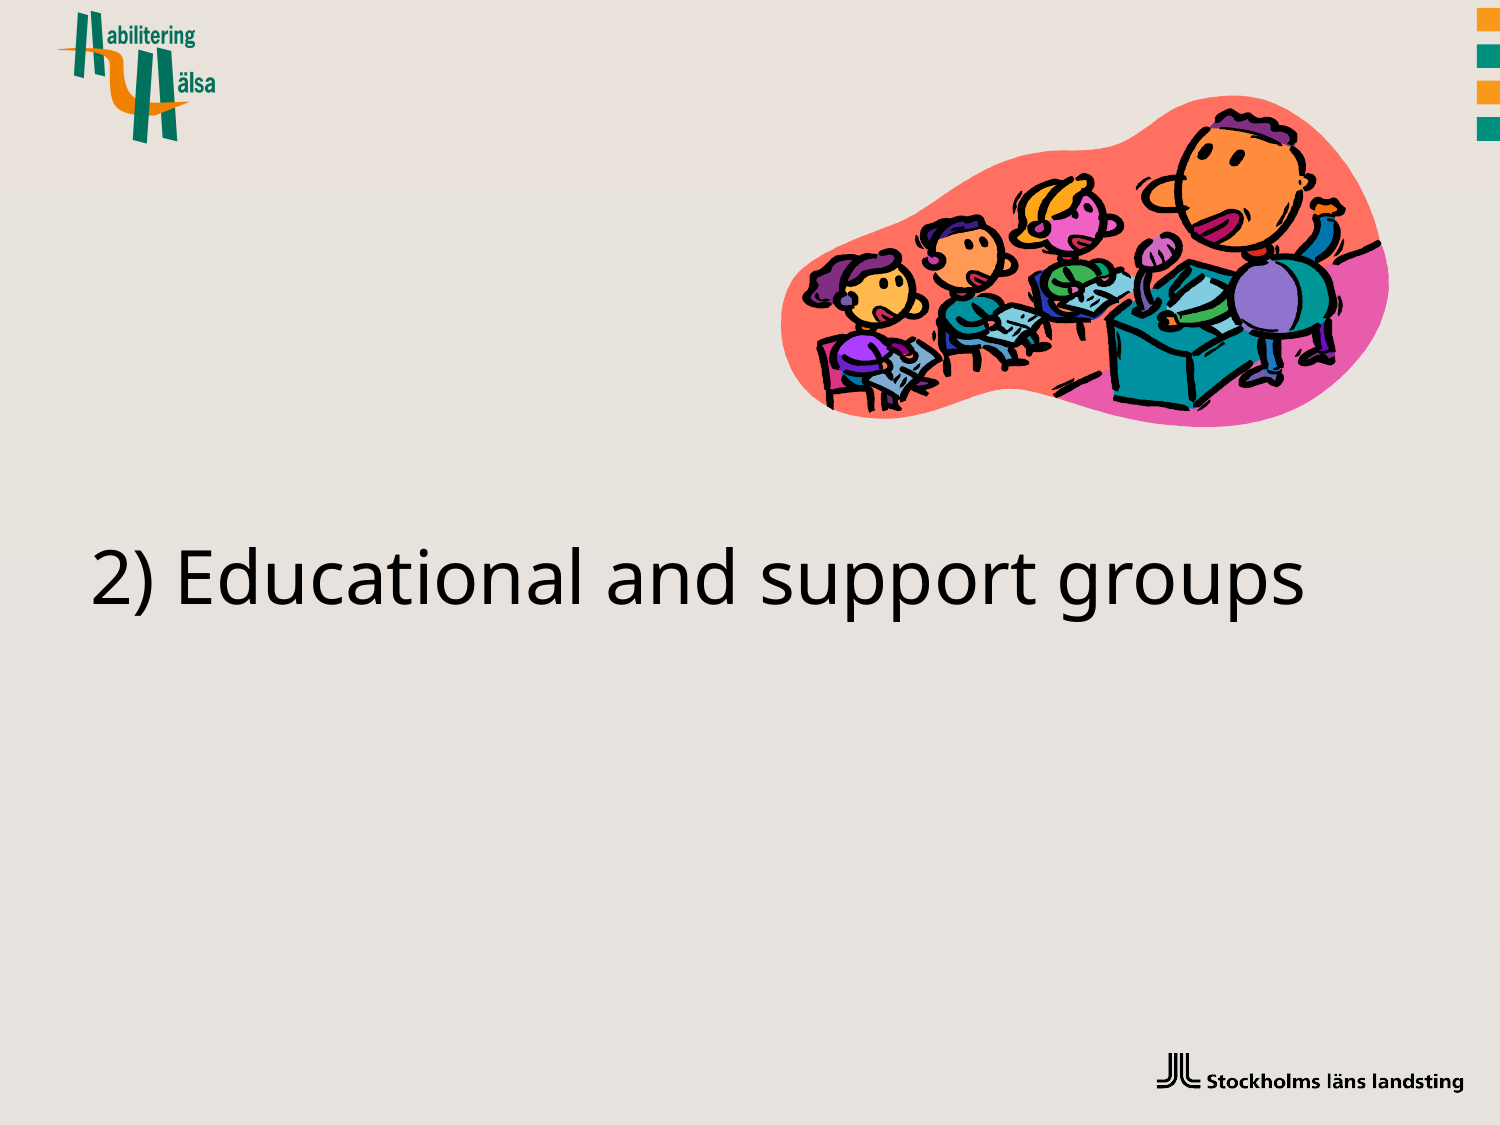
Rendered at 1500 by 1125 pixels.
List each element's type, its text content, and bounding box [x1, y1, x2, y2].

picture [773, 89, 1397, 433]
picture [53, 7, 219, 148]
list 2) Educational and support groups [75, 333, 1425, 1013]
picture [1139, 1035, 1481, 1106]
